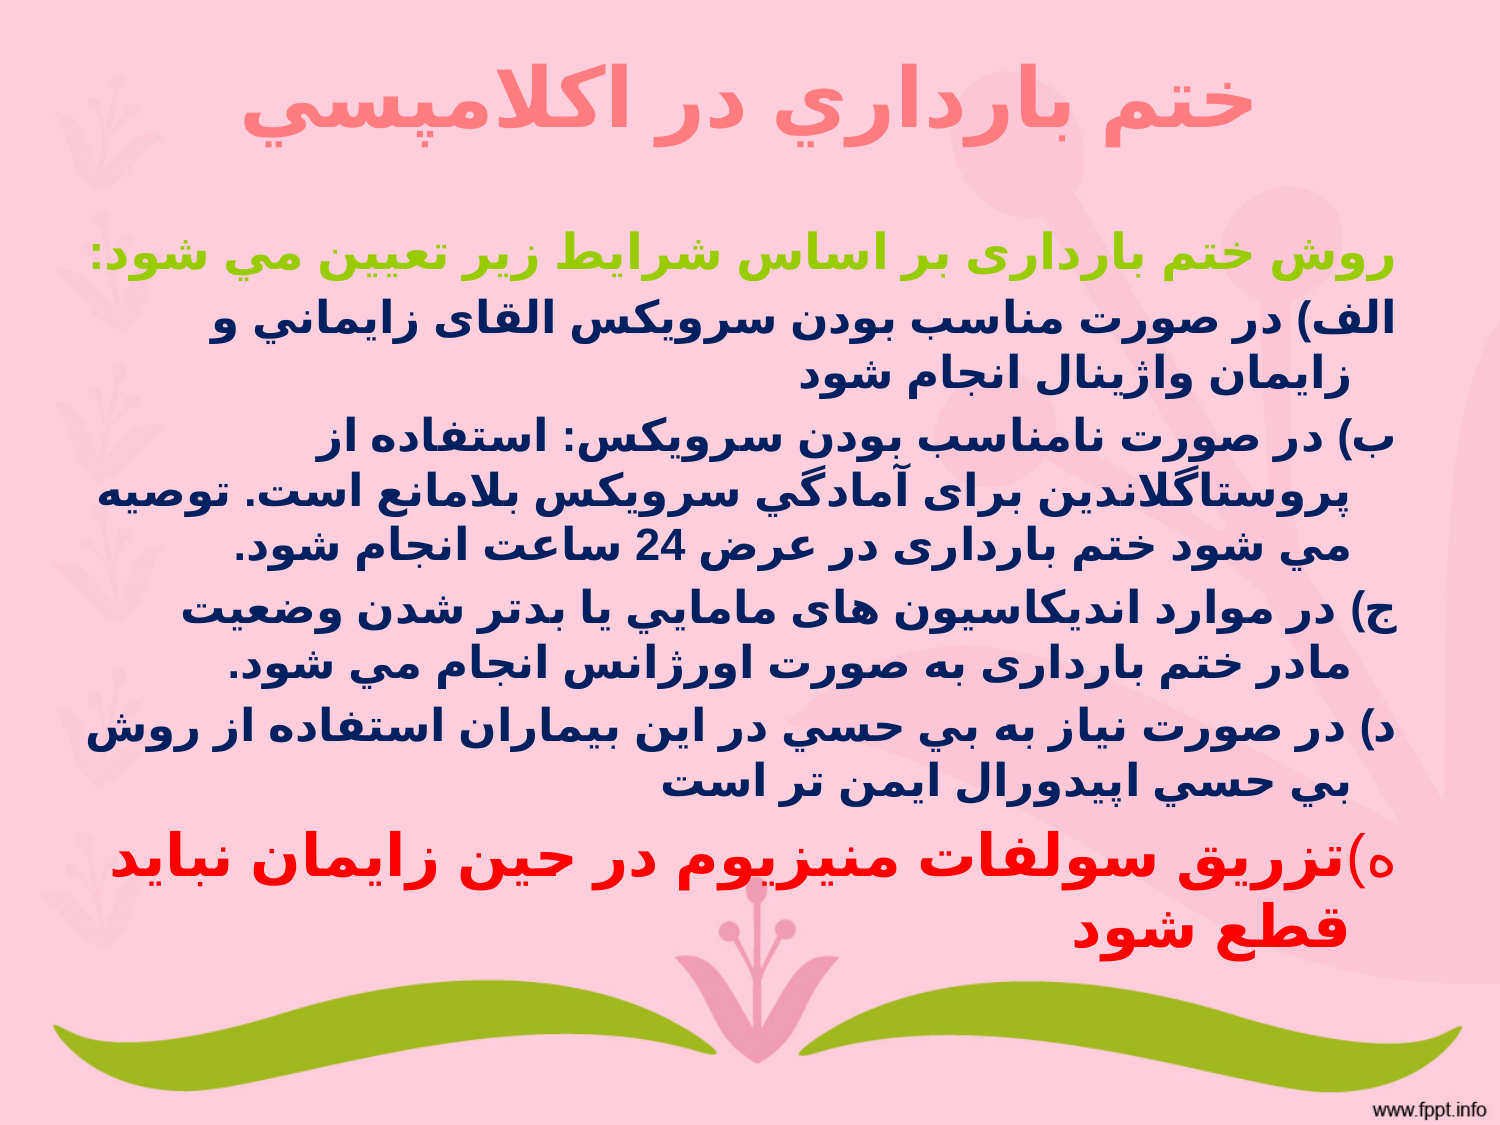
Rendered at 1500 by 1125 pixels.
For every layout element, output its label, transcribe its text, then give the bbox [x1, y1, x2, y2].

title ختم بارداري در اكلامپسي [74, 0, 1426, 188]
list روش ختم بارداری بر اساس شرایط زیر تعيين مي شود: الف) در صورت مناسب بودن سرویکس القای زایماني و زایمان واژینال انجام شود ب) در صورت نامناسب بودن سرویکس: استفاده از پروستاگلاندین برای آمادگي سرویکس بلامانع است. توصيه مي شود ختم بارداری در عرض 24 ساعت انجام شود. ج) در موارد اندیکاسيون های مامایي یا بدتر شدن وضعيت مادر ختم بارداری به صورت اورژانس انجام مي شود. د) در صورت نياز به بي حسي در این بيماران استفاده از روش بي حسي اپيدورال ایمن تر است ه)تزريق سولفات منيزيوم در حين زايمان نبايد قطع شود [62, 212, 1413, 1013]
picture [0, 0, 1500, 1125]
